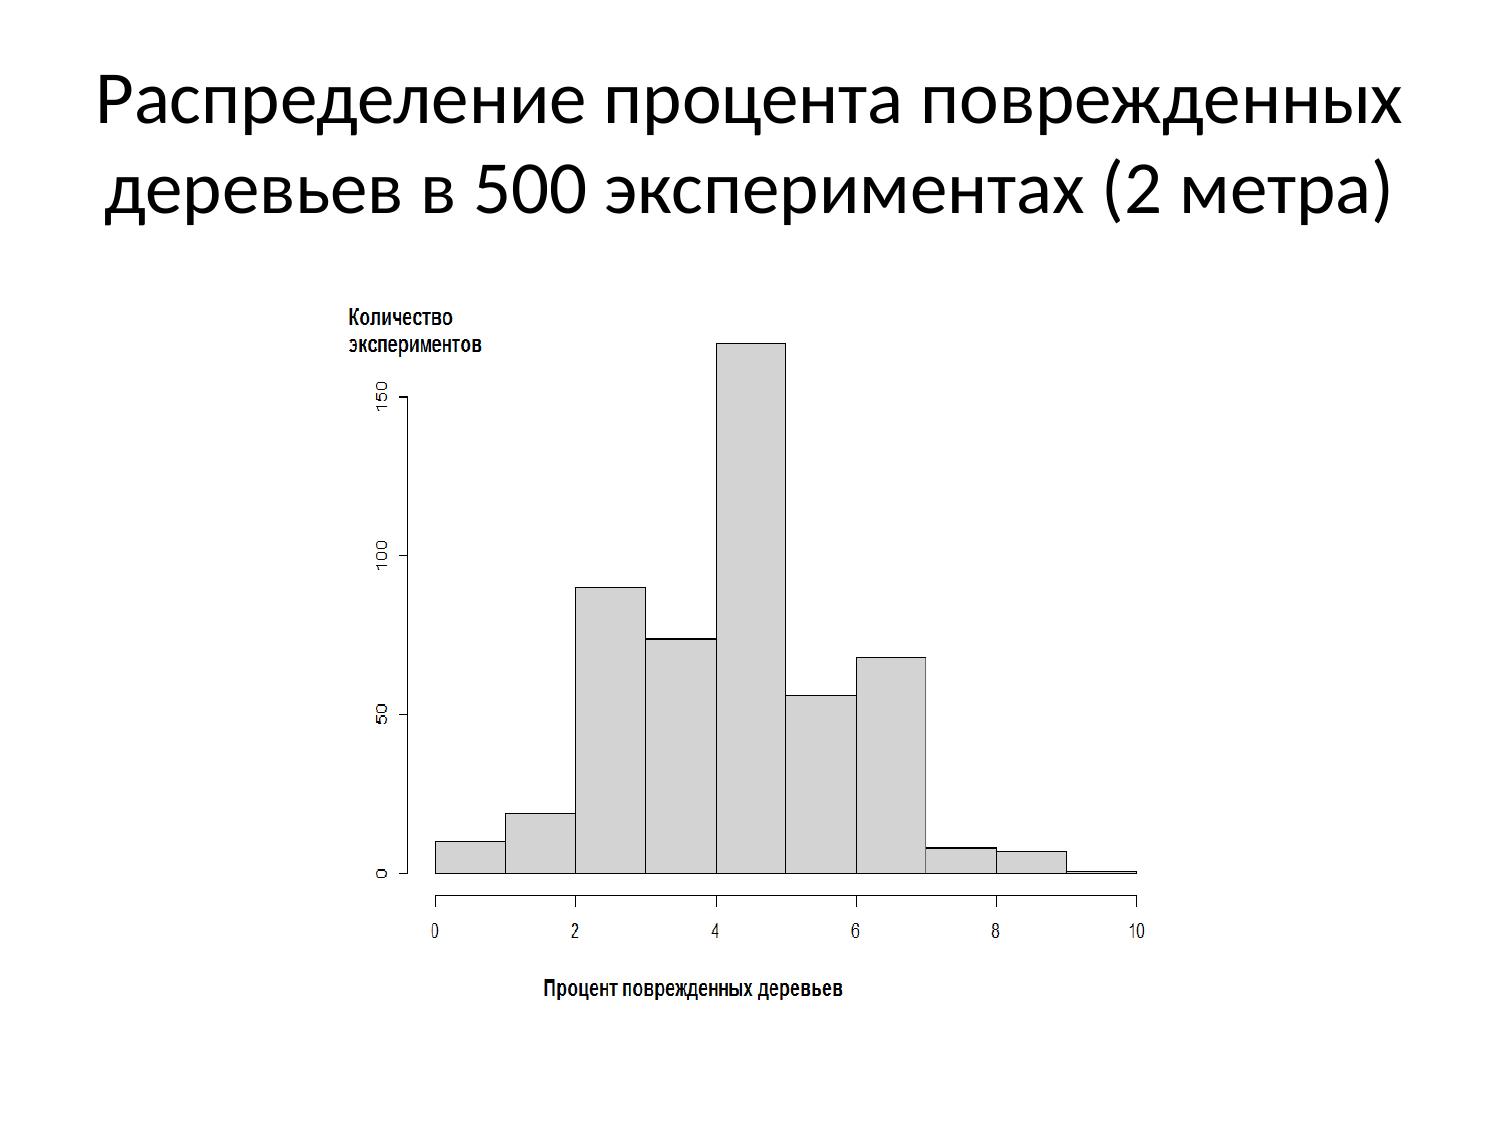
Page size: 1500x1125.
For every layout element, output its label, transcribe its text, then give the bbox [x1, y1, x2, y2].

title Распределение процента поврежденных деревьев в 500 экспериментах (2 метра) [75, 45, 1425, 233]
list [345, 299, 1155, 1014]
